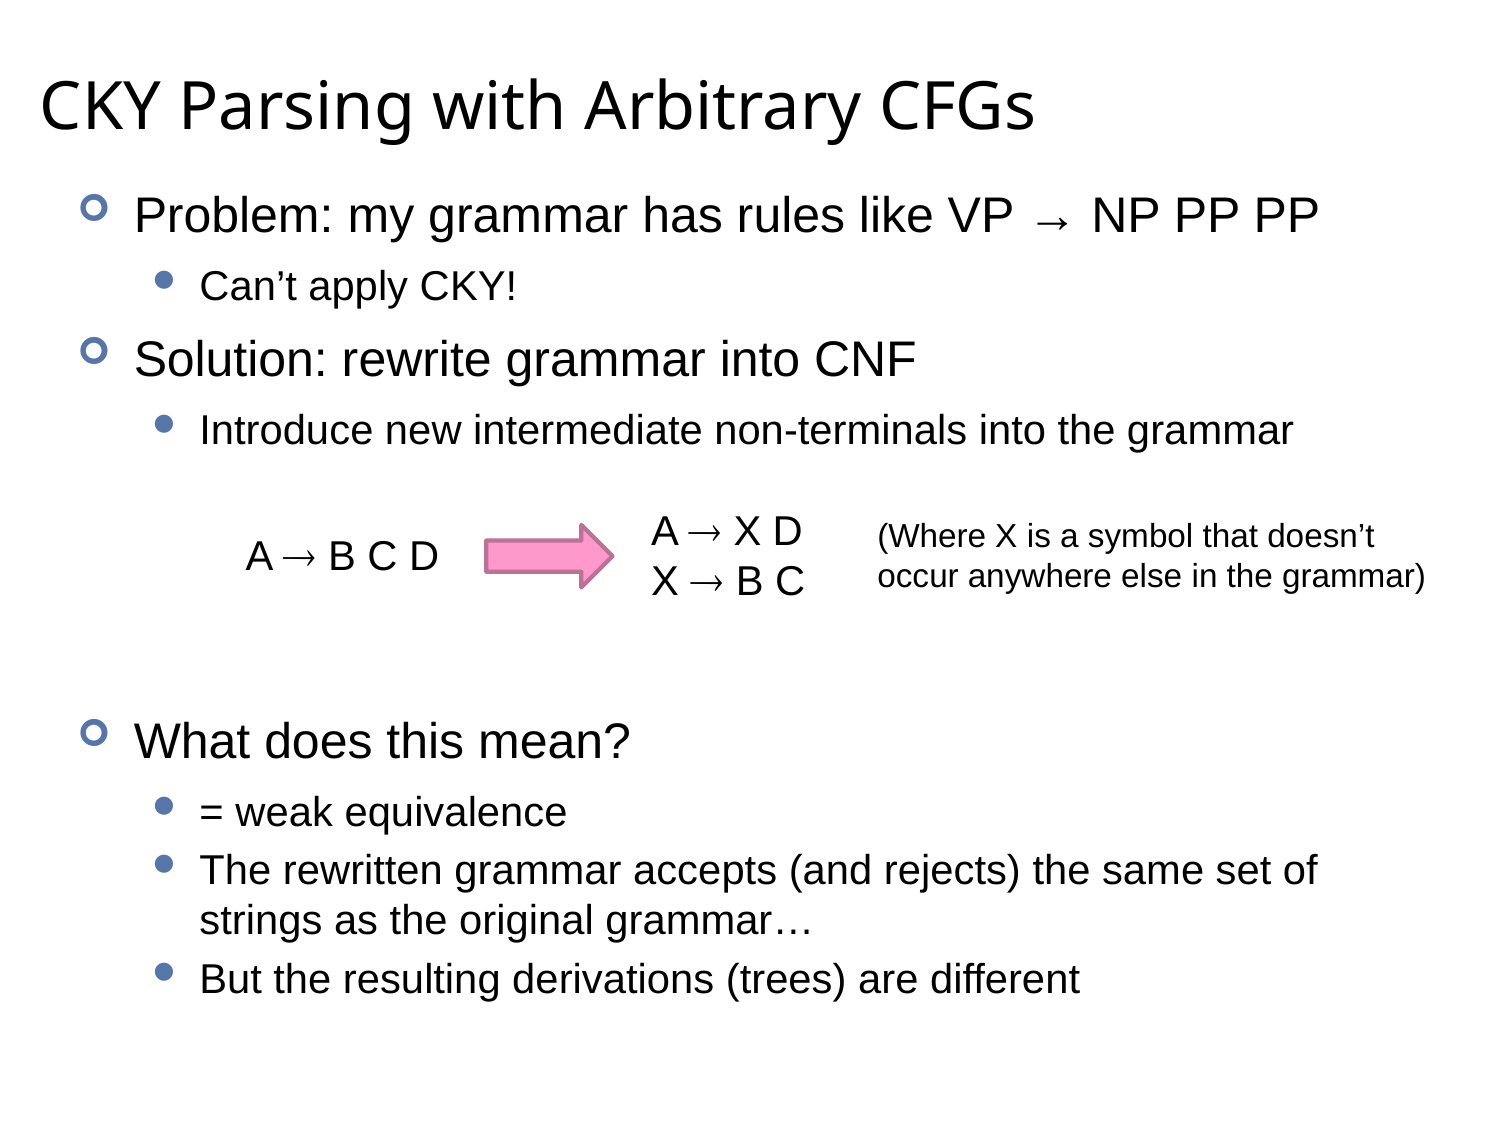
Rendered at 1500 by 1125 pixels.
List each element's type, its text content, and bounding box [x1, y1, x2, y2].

title CKY Parsing with Arbitrary CFGs [24, 18, 1451, 188]
text_box A  X D X  B C [636, 496, 821, 612]
text_box A  B C D [230, 521, 455, 587]
text_box [484, 523, 615, 590]
list Problem: my grammar has rules like VP → NP PP PP Can’t apply CKY! Solution: rewrite grammar into CNF Introduce new intermediate non-terminals into the grammar What does this mean? = weak equivalence The rewritten grammar accepts (and rejects) the same set of strings as the original grammar… But the resulting derivations (trees) are different [62, 174, 1451, 1013]
text_box (Where X is a symbol that doesn’t occur anywhere else in the grammar) [862, 506, 1450, 601]
